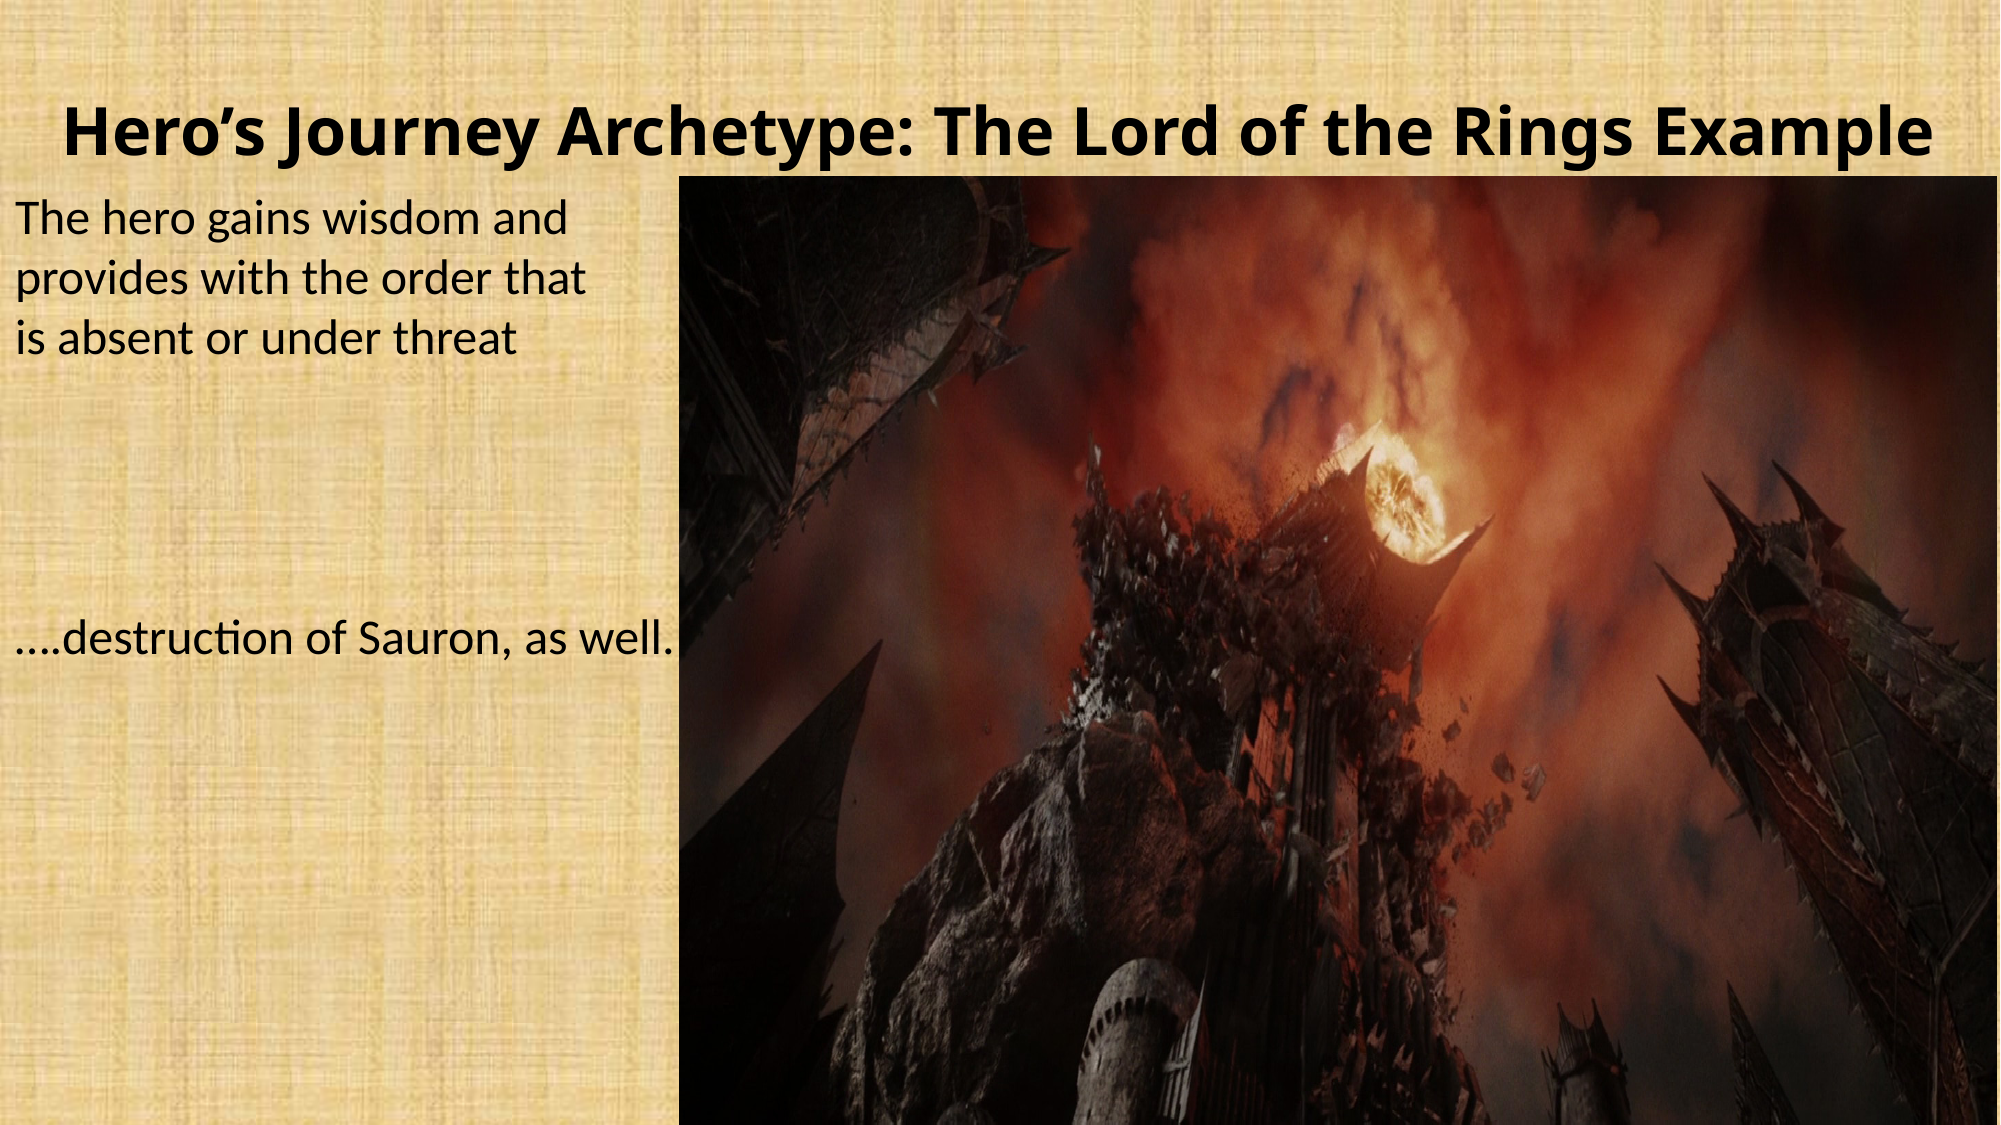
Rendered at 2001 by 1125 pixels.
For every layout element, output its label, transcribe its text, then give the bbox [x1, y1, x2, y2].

title Hero’s Journey Archetype: The Lord of the Rings Example [0, 26, 1997, 176]
picture [0, 0, 2001, 1125]
subtitle The hero gains wisdom and provides with the order that is absent or under threat ….destruction of Sauron, as well. [0, 176, 679, 1125]
